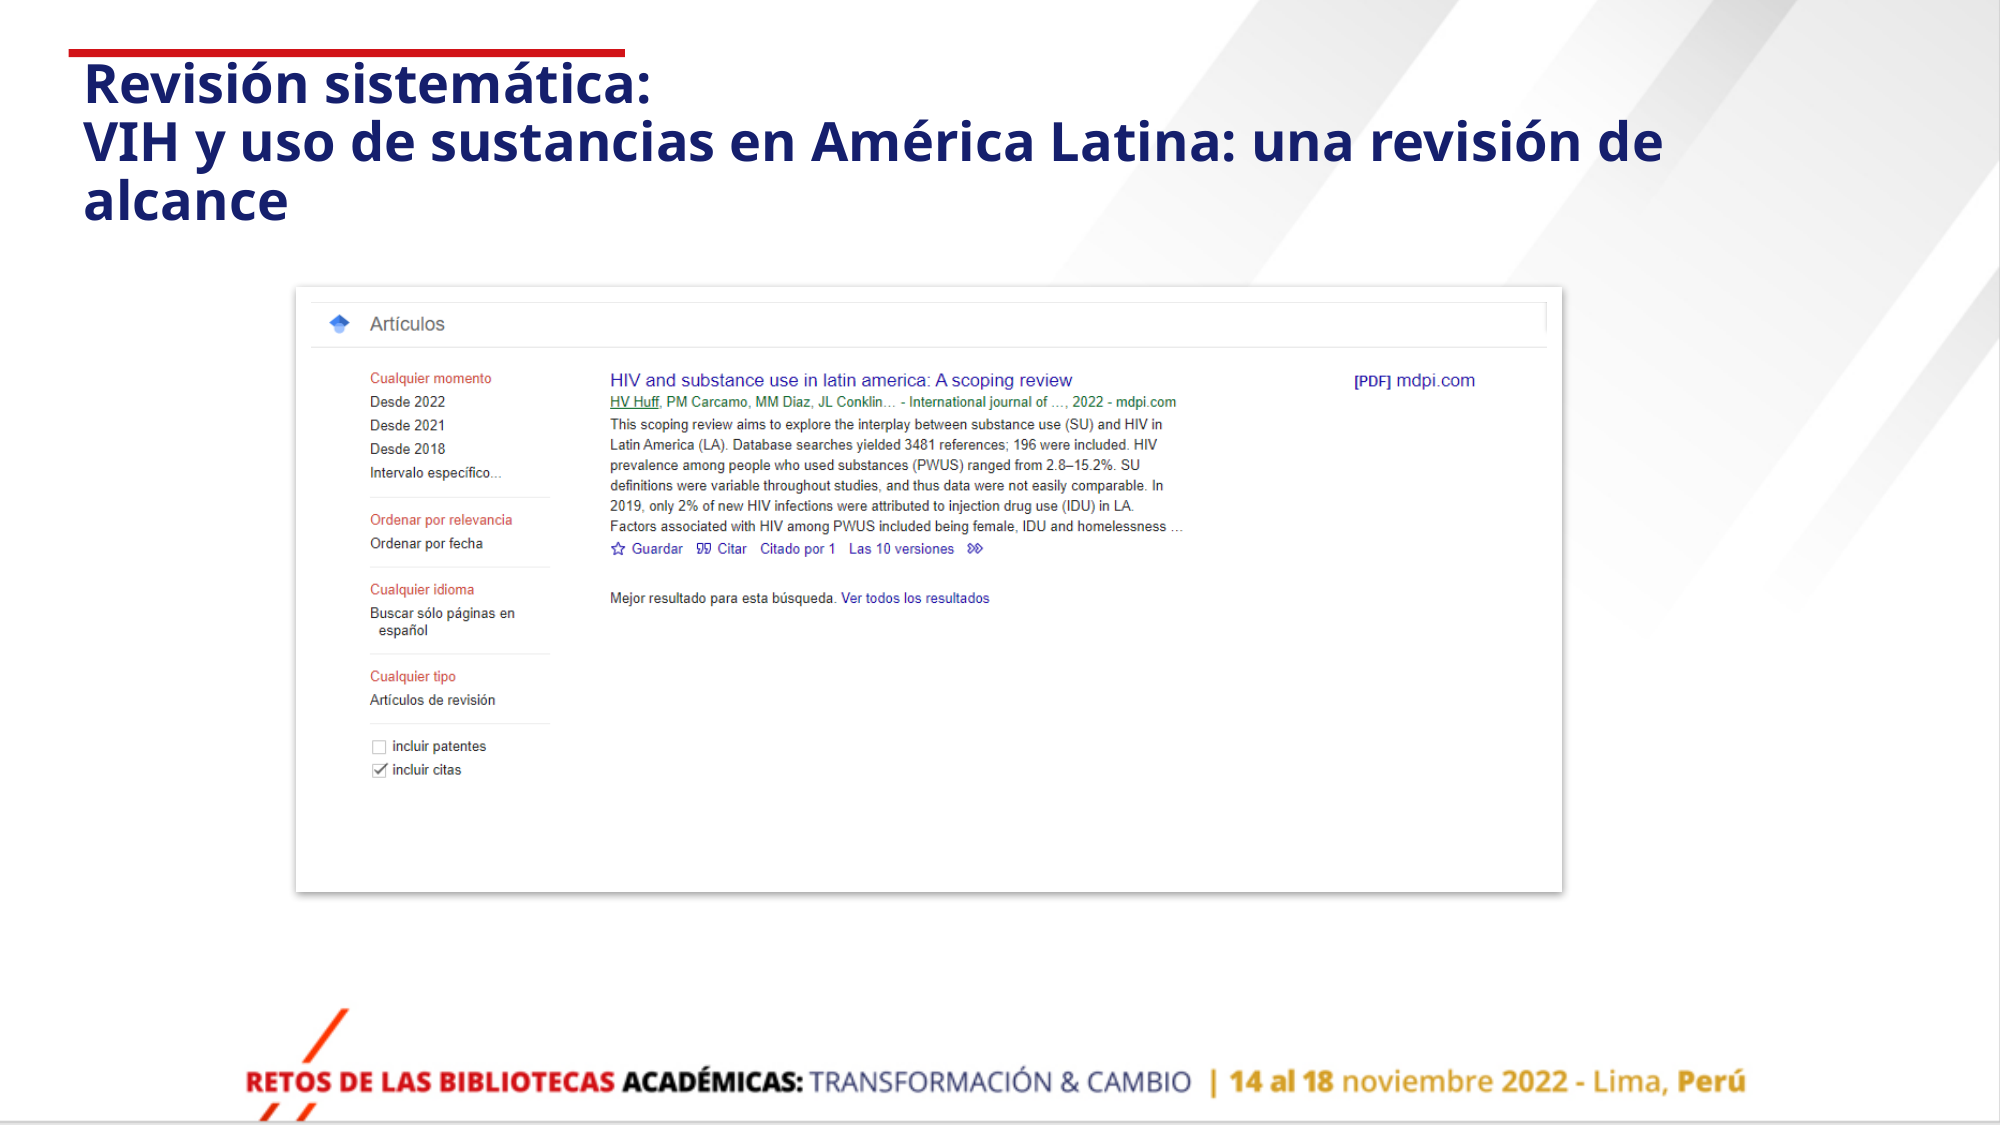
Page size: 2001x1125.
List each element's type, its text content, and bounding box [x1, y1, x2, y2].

title Revisión sistemática: VIH y uso de sustancias en América Latina: una revisión de alcance [68, 49, 1900, 235]
picture [0, 0, 2000, 1125]
